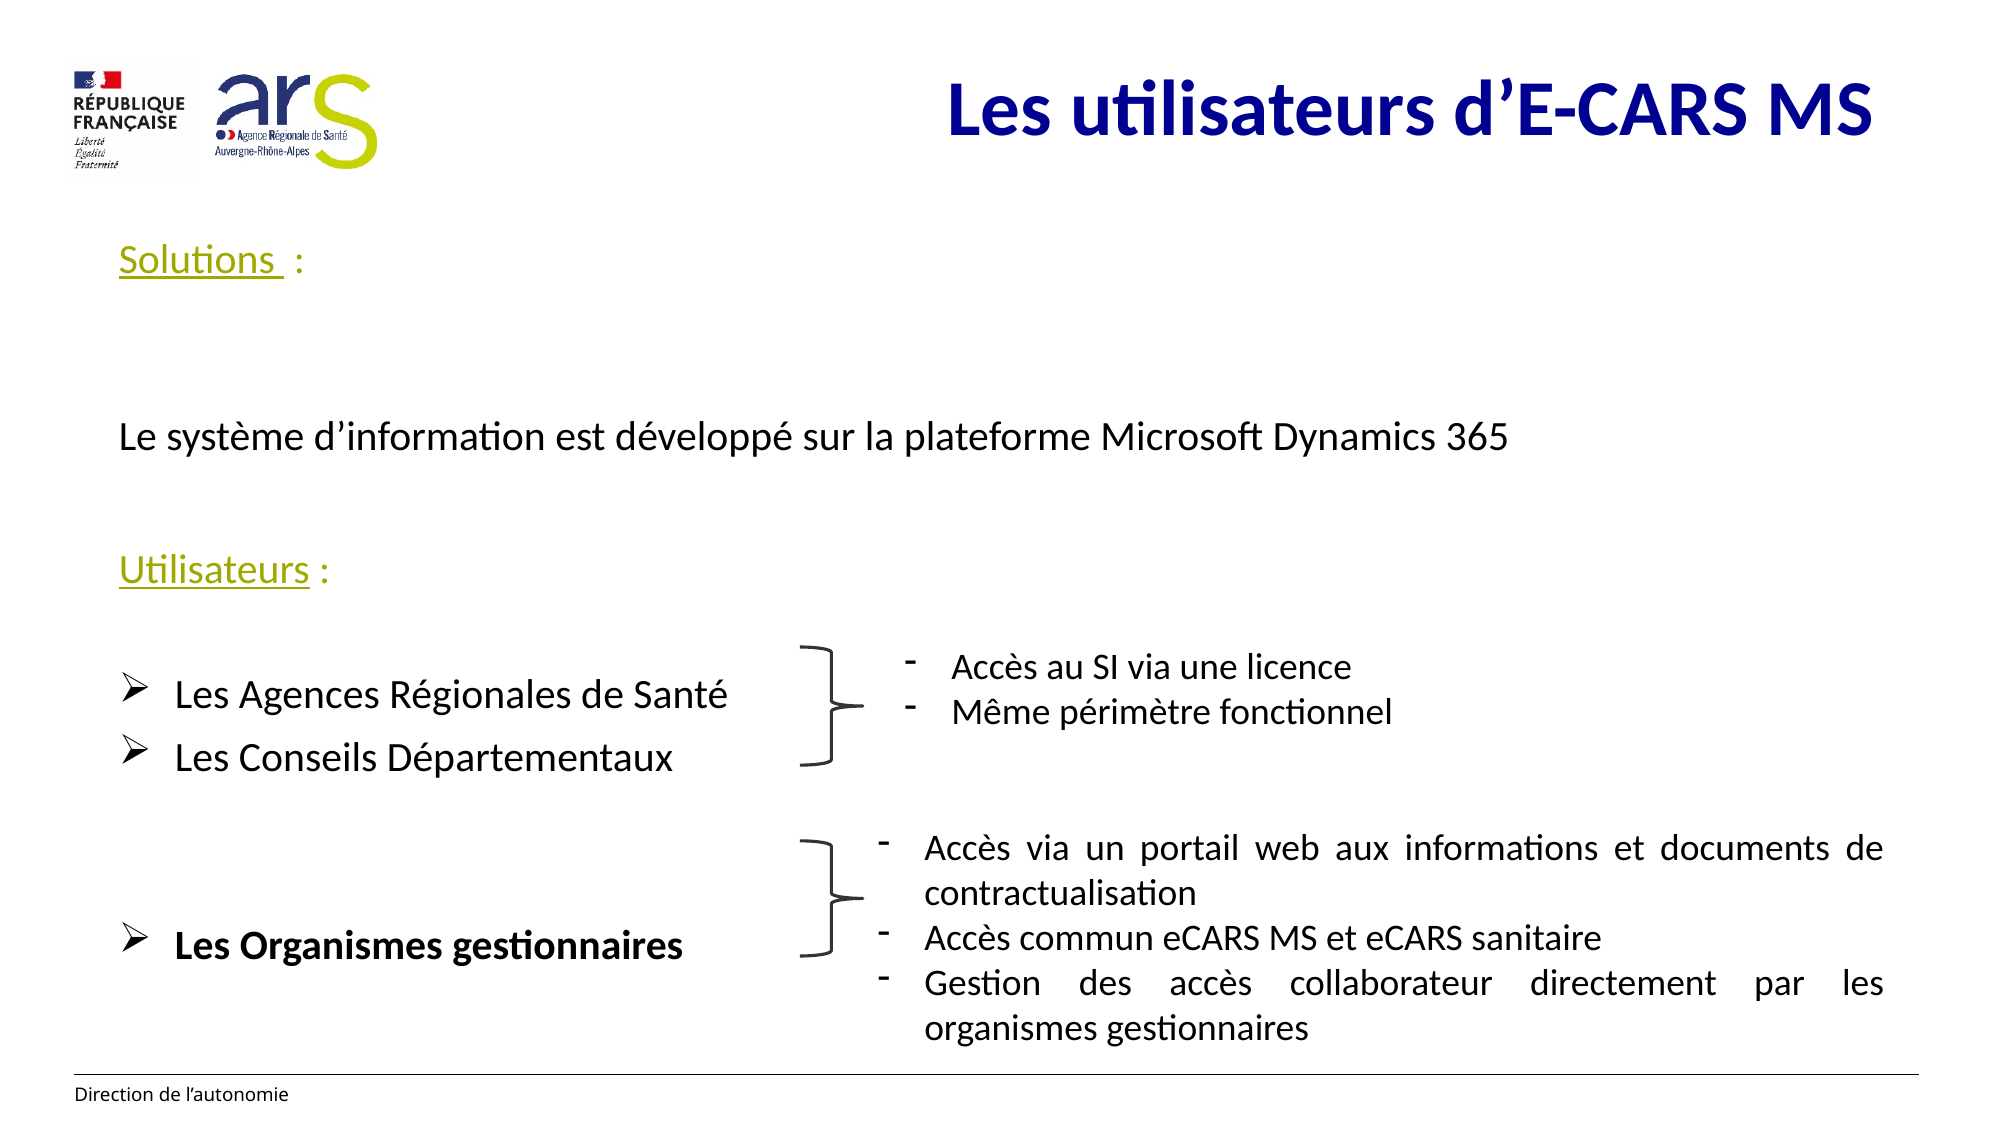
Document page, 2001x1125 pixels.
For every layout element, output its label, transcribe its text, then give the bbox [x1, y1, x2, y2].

text_box [799, 840, 862, 956]
list Solutions : Le système d’information est développé sur la plateforme Microsoft Dynamics 365 Utilisateurs : Les Agences Régionales de Santé Les Conseils Départementaux Les Organismes gestionnaires [104, 230, 1988, 1041]
text_box Accès au SI via une licence Même périmètre fonctionnel [889, 607, 1867, 766]
text_box [799, 647, 863, 766]
picture [215, 74, 377, 169]
title Les utilisateurs d’E-CARS MS [528, 59, 1890, 230]
picture [67, 62, 201, 185]
text_box Accès via un portail web aux informations et documents de contractualisation Accès commun eCARS MS et eCARS sanitaire Gestion des accès collaborateur directement par les organismes gestionnaires [862, 837, 1901, 1033]
